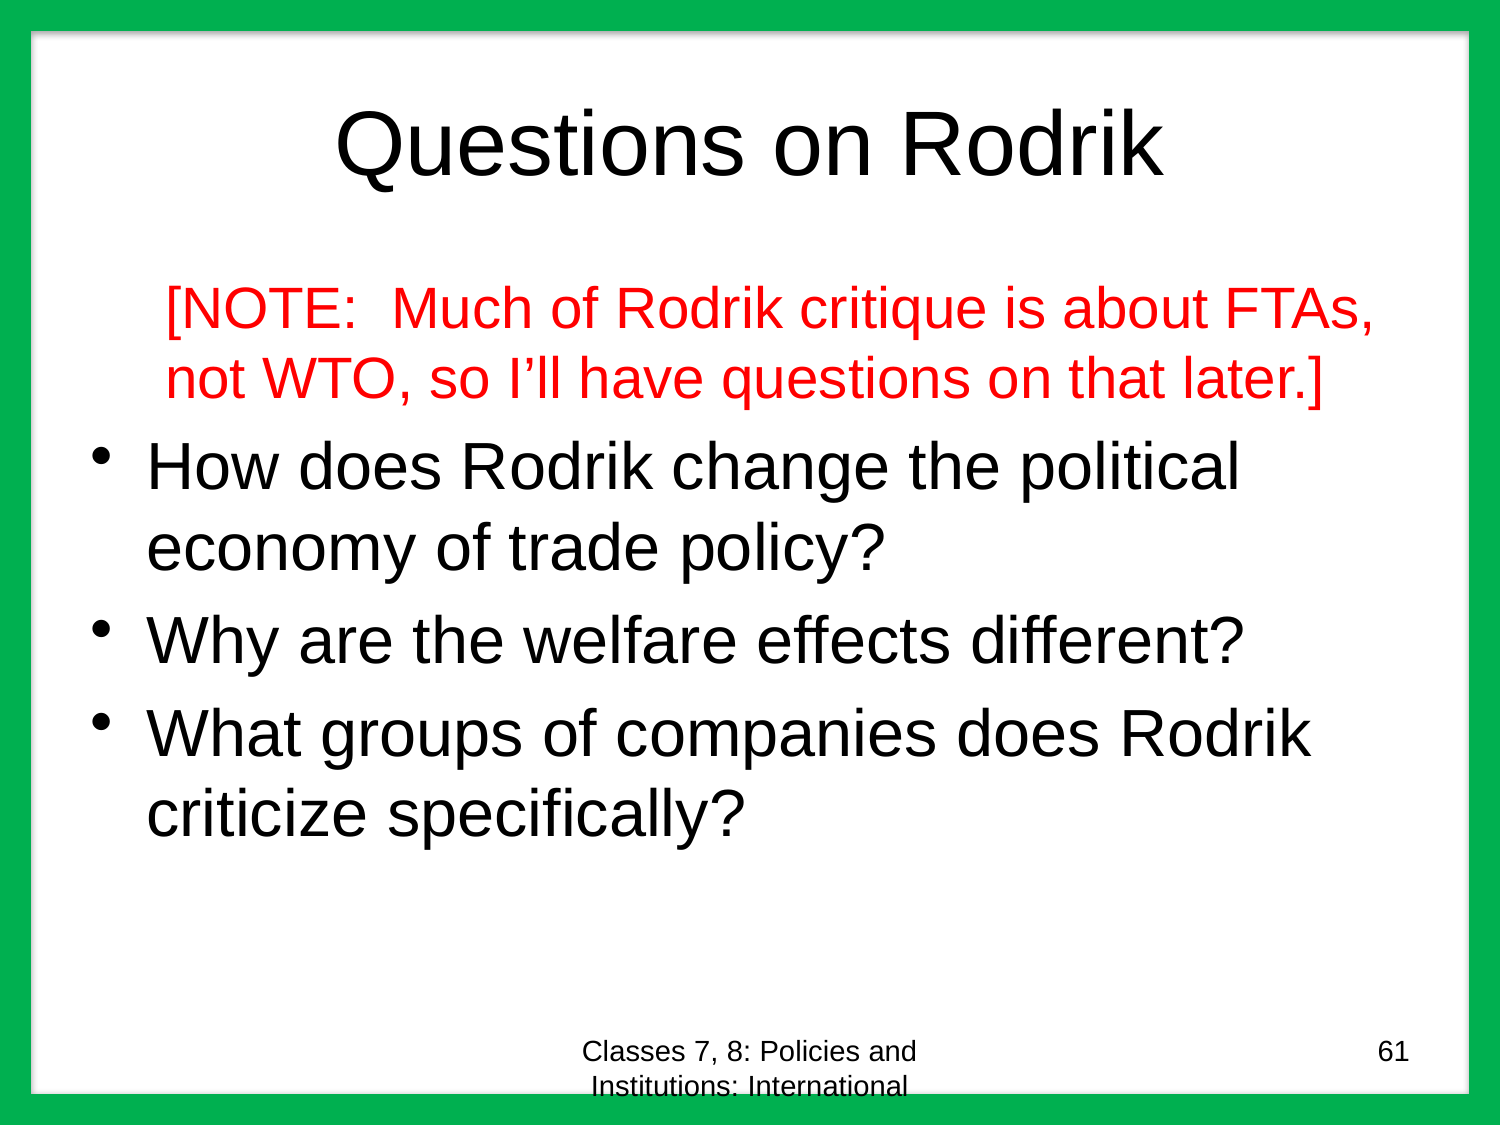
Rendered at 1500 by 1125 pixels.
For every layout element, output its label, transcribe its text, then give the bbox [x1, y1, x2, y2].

slide_number 61 [1074, 1024, 1426, 1103]
footer Classes 7, 8: Policies and Institutions: International [512, 1024, 988, 1103]
text_box [0, 0, 1500, 1125]
